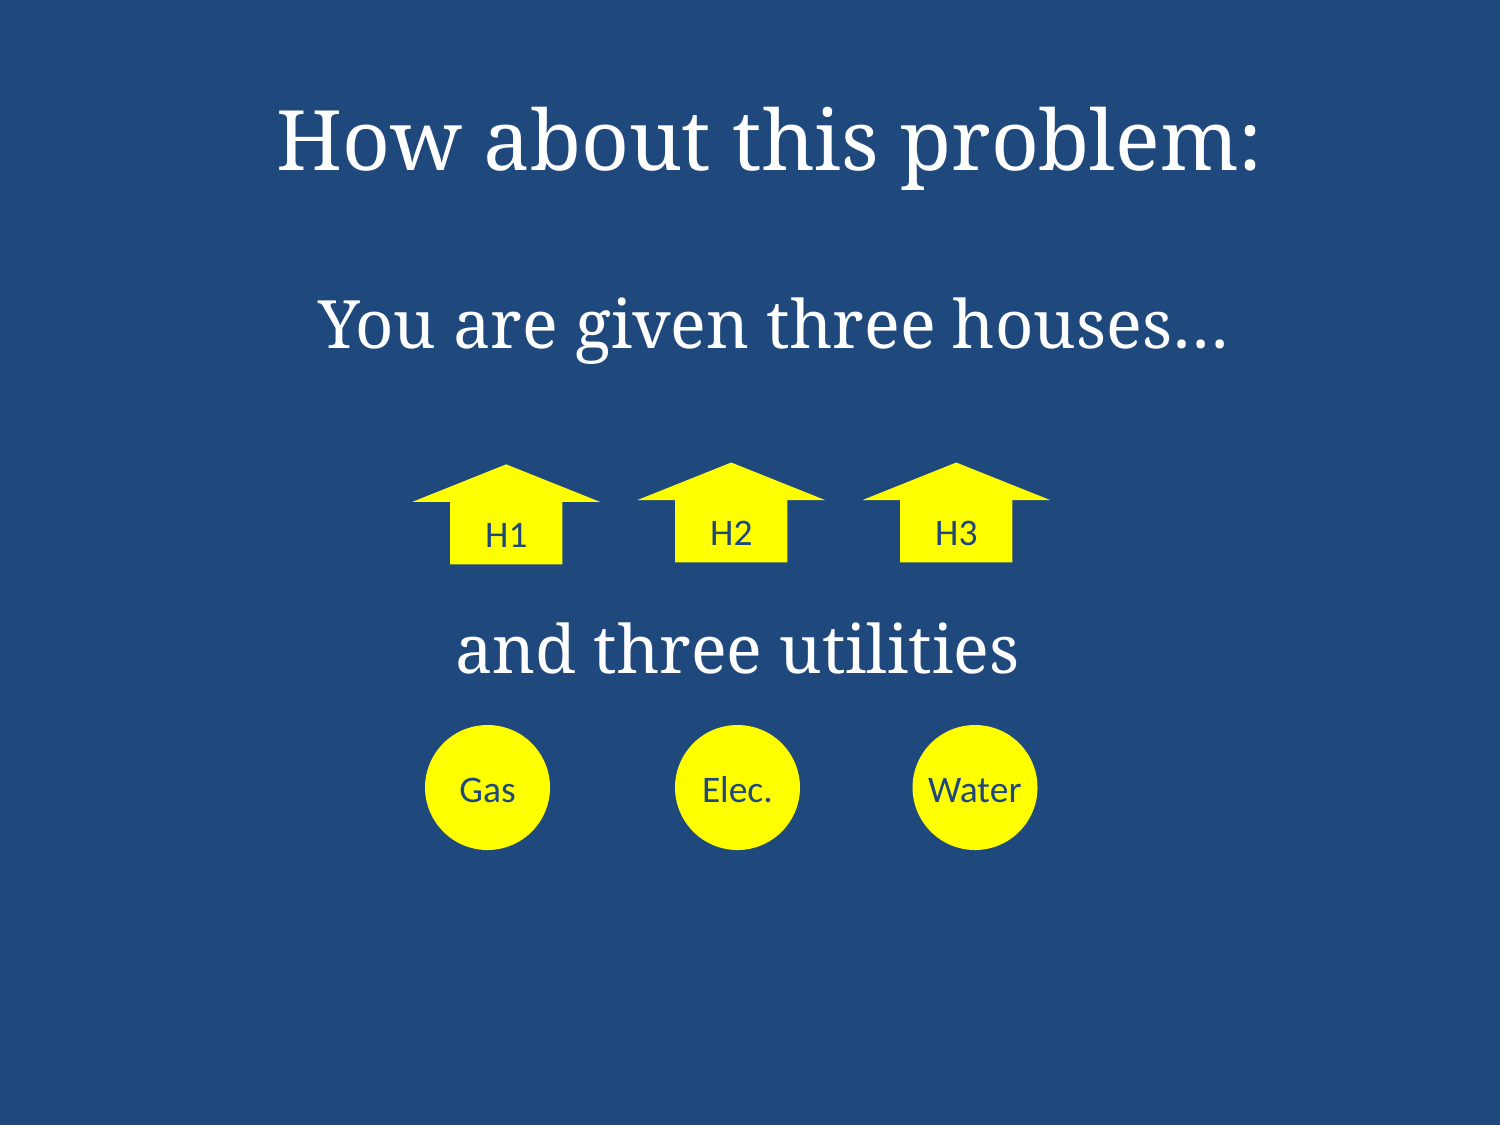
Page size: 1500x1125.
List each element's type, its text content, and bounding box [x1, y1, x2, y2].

text_box and three utilities [440, 599, 1035, 695]
text_box Elec. [675, 725, 801, 851]
text_box How about this problem: [261, 79, 1279, 195]
text_box H2 [675, 501, 788, 563]
text_box [412, 464, 601, 502]
text_box H3 [900, 501, 1013, 563]
text_box [637, 462, 826, 501]
text_box Gas [425, 725, 551, 851]
text_box Water [912, 725, 1038, 851]
text_box H1 [450, 502, 563, 565]
text_box You are given three houses… [303, 274, 1245, 370]
text_box [862, 462, 1051, 501]
